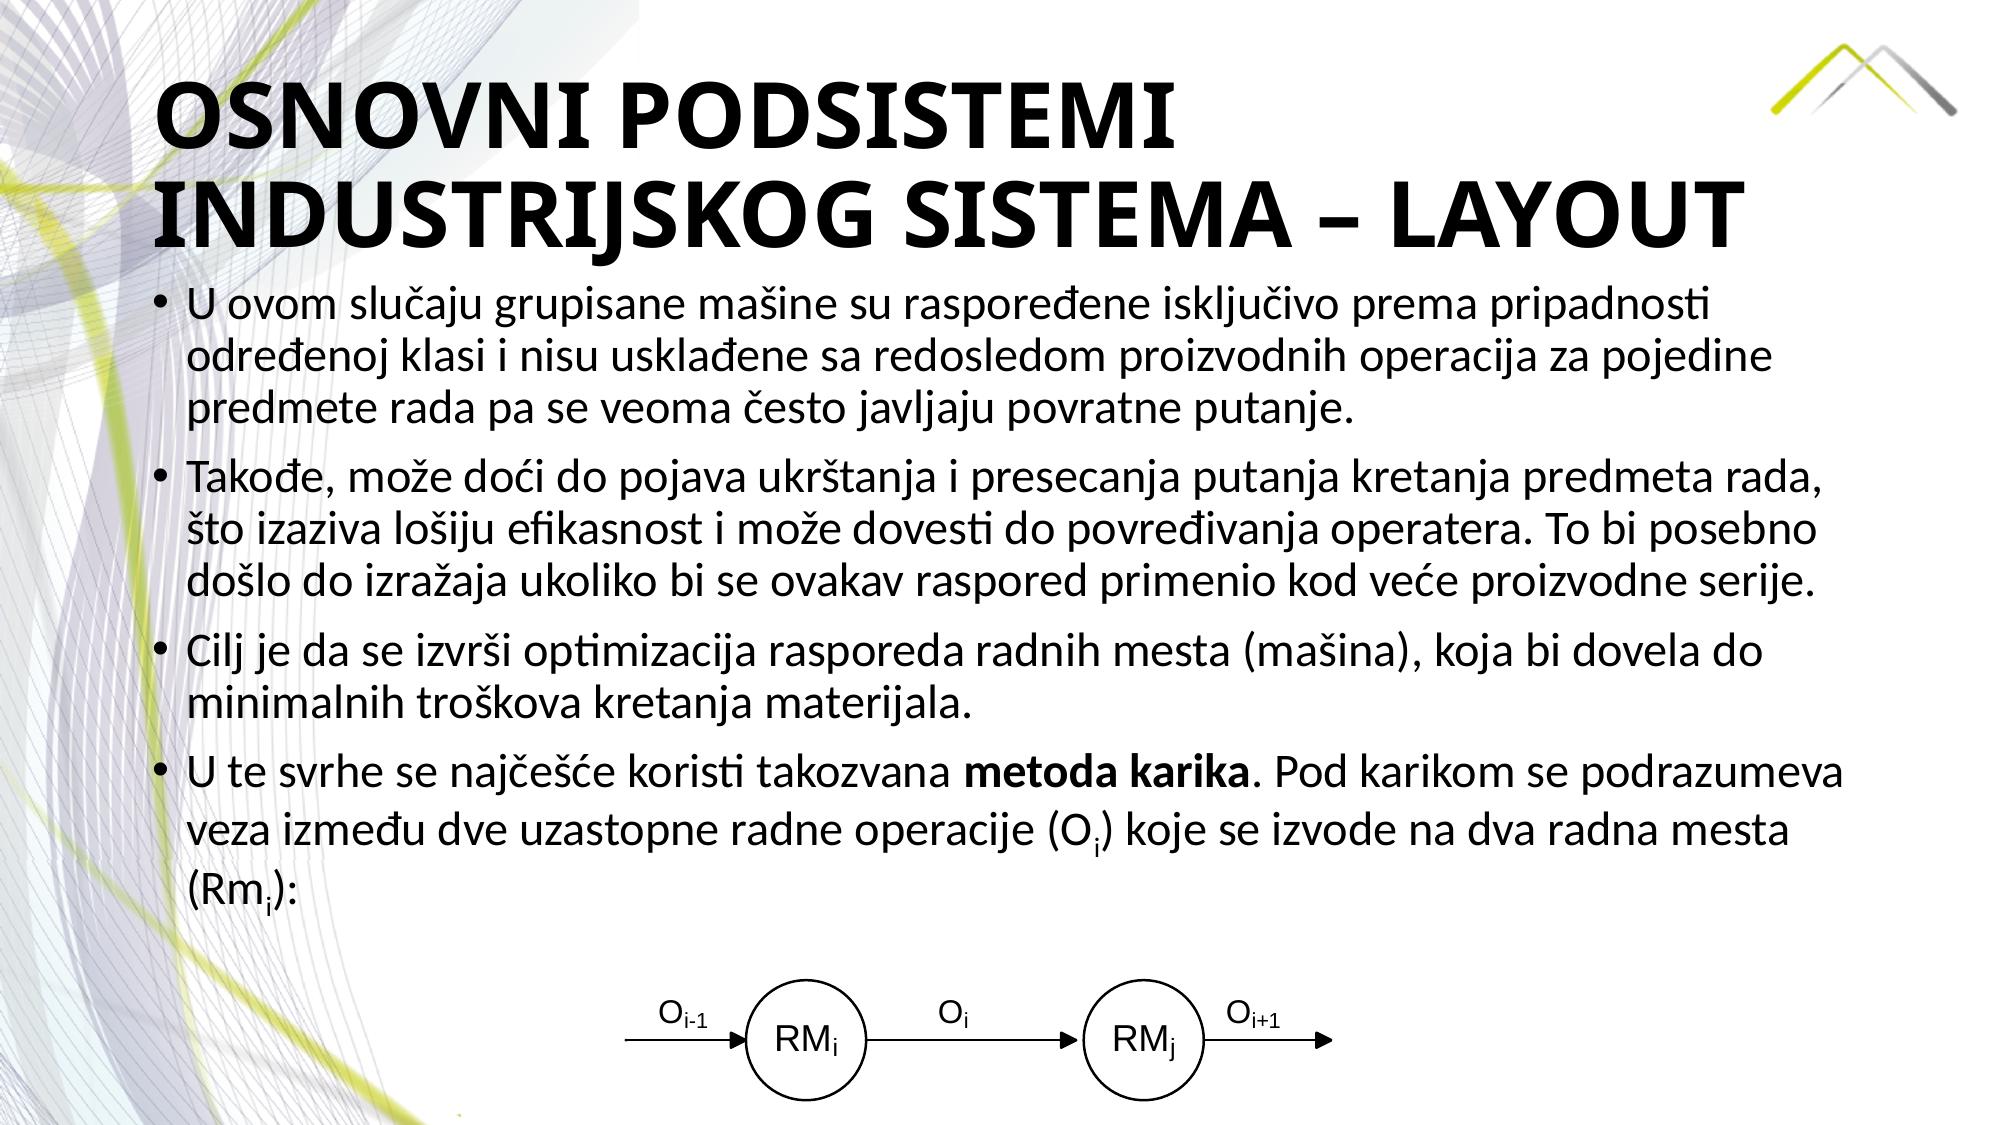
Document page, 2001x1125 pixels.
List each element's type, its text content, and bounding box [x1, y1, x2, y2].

picture [0, 0, 661, 1125]
title OSNOVNI PODSISTEMI INDUSTRIJSKOG SISTEMA – LAYOUT [137, 59, 1863, 270]
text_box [622, 976, 1333, 1102]
list U ovom slučaju grupisane mašine su raspoređene isključivo prema pripadnosti određenoj klasi i nisu usklađene sa redosledom proizvodnih operacija za pojedine predmete rada pa se veoma često javljaju povratne putanje. Takođe, može doći do pojava ukrštanja i presecanja putanja kretanja predmeta rada, što izaziva lošiju efikasnost i može dovesti do povređivanja operatera. To bi posebno došlo do izražaja ukoliko bi se ovakav raspored primenio kod veće proizvodne serije. Cilj je da se izvrši optimizacija rasporeda radnih mesta (mašina), koja bi dovela do minimalnih troškova kretanja materijala. U te svrhe se najčešće koristi takozvana metoda karika. Pod karikom se podrazumeva veza između dve uzastopne radne operacije (Oi) koje se izvode na dva radna mesta (Rmi): [137, 270, 1863, 984]
picture [1718, 0, 2000, 167]
